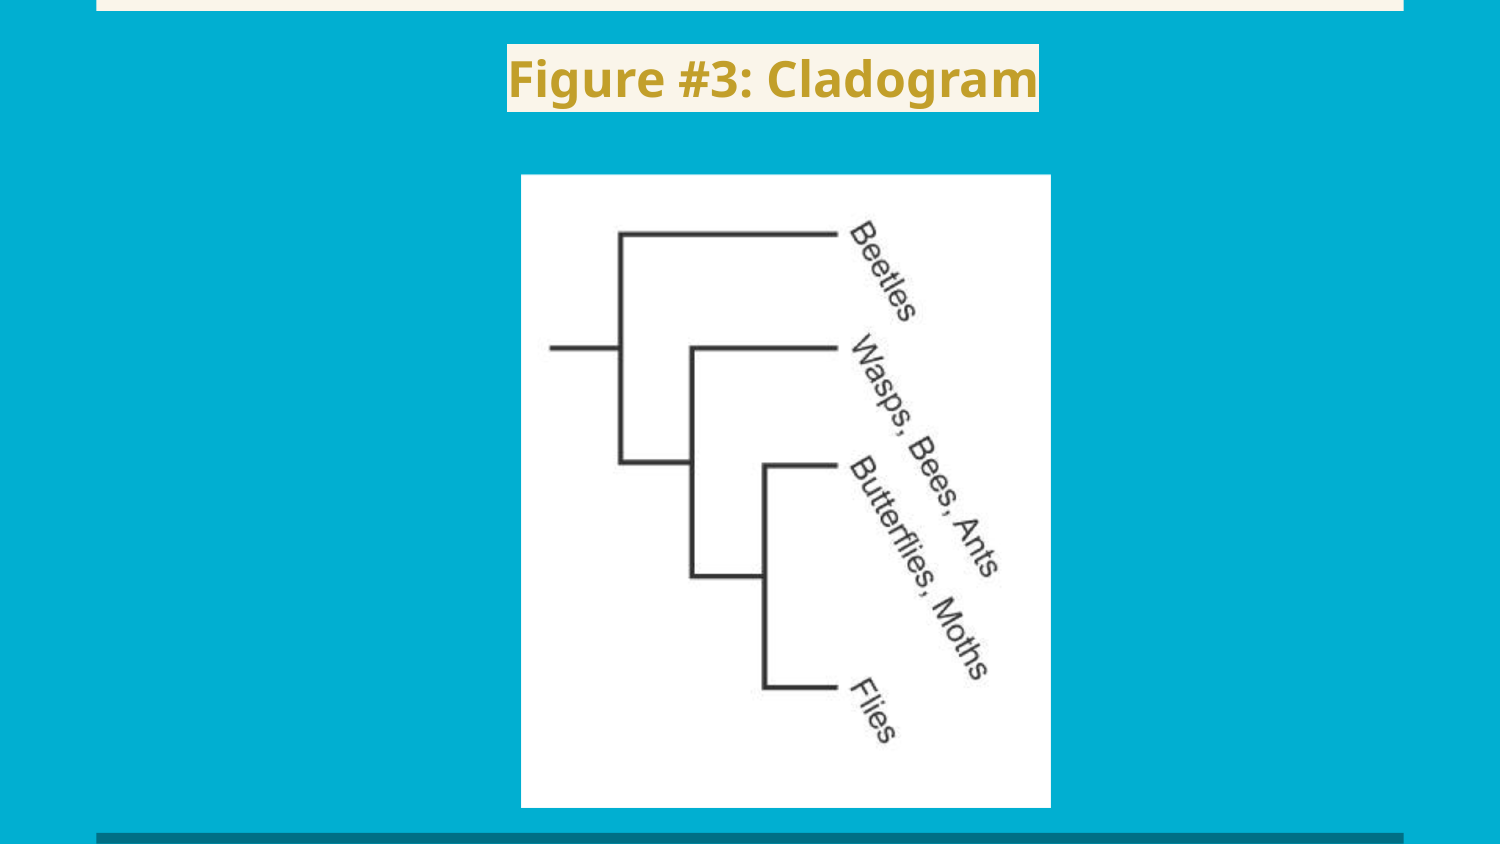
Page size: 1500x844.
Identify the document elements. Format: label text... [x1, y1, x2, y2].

title Figure #3: Cladogram [0, 26, 1055, 128]
picture [468, 175, 1102, 808]
